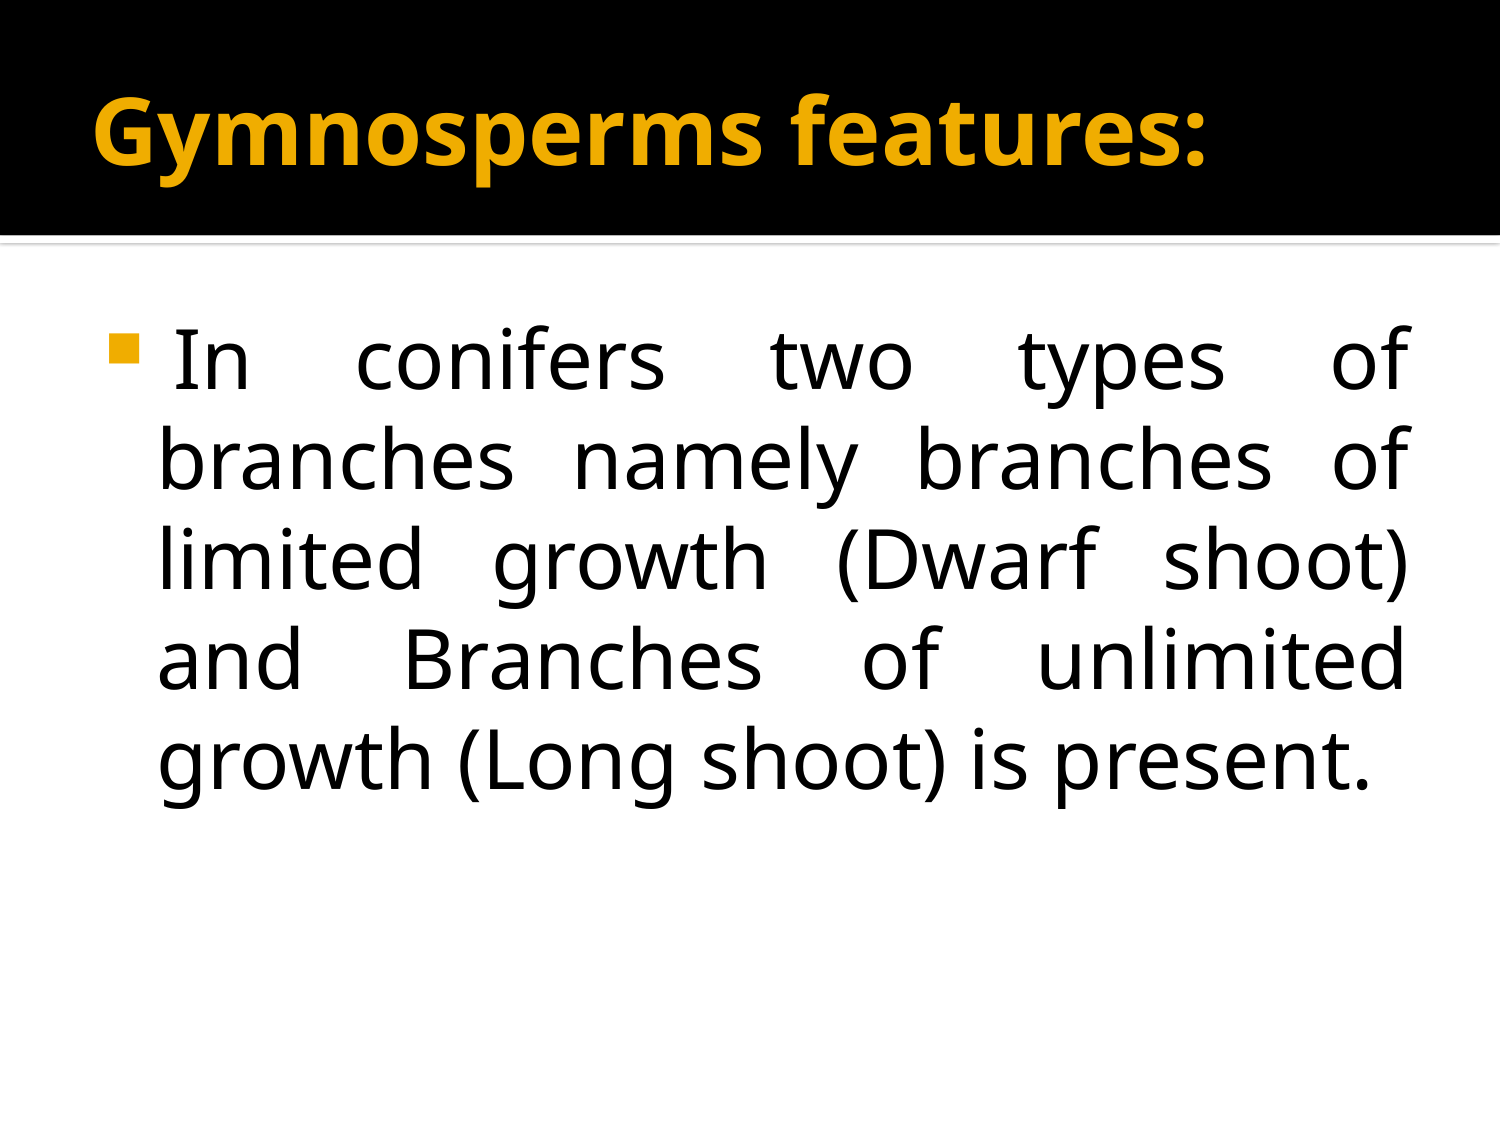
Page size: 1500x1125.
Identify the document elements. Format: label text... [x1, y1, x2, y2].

list In conifers two types of branches namely branches of limited growth (Dwarf shoot) and Branches of unlimited growth (Long shoot) is present. [75, 291, 1425, 1050]
title Gymnosperms features: [75, 25, 1425, 231]
